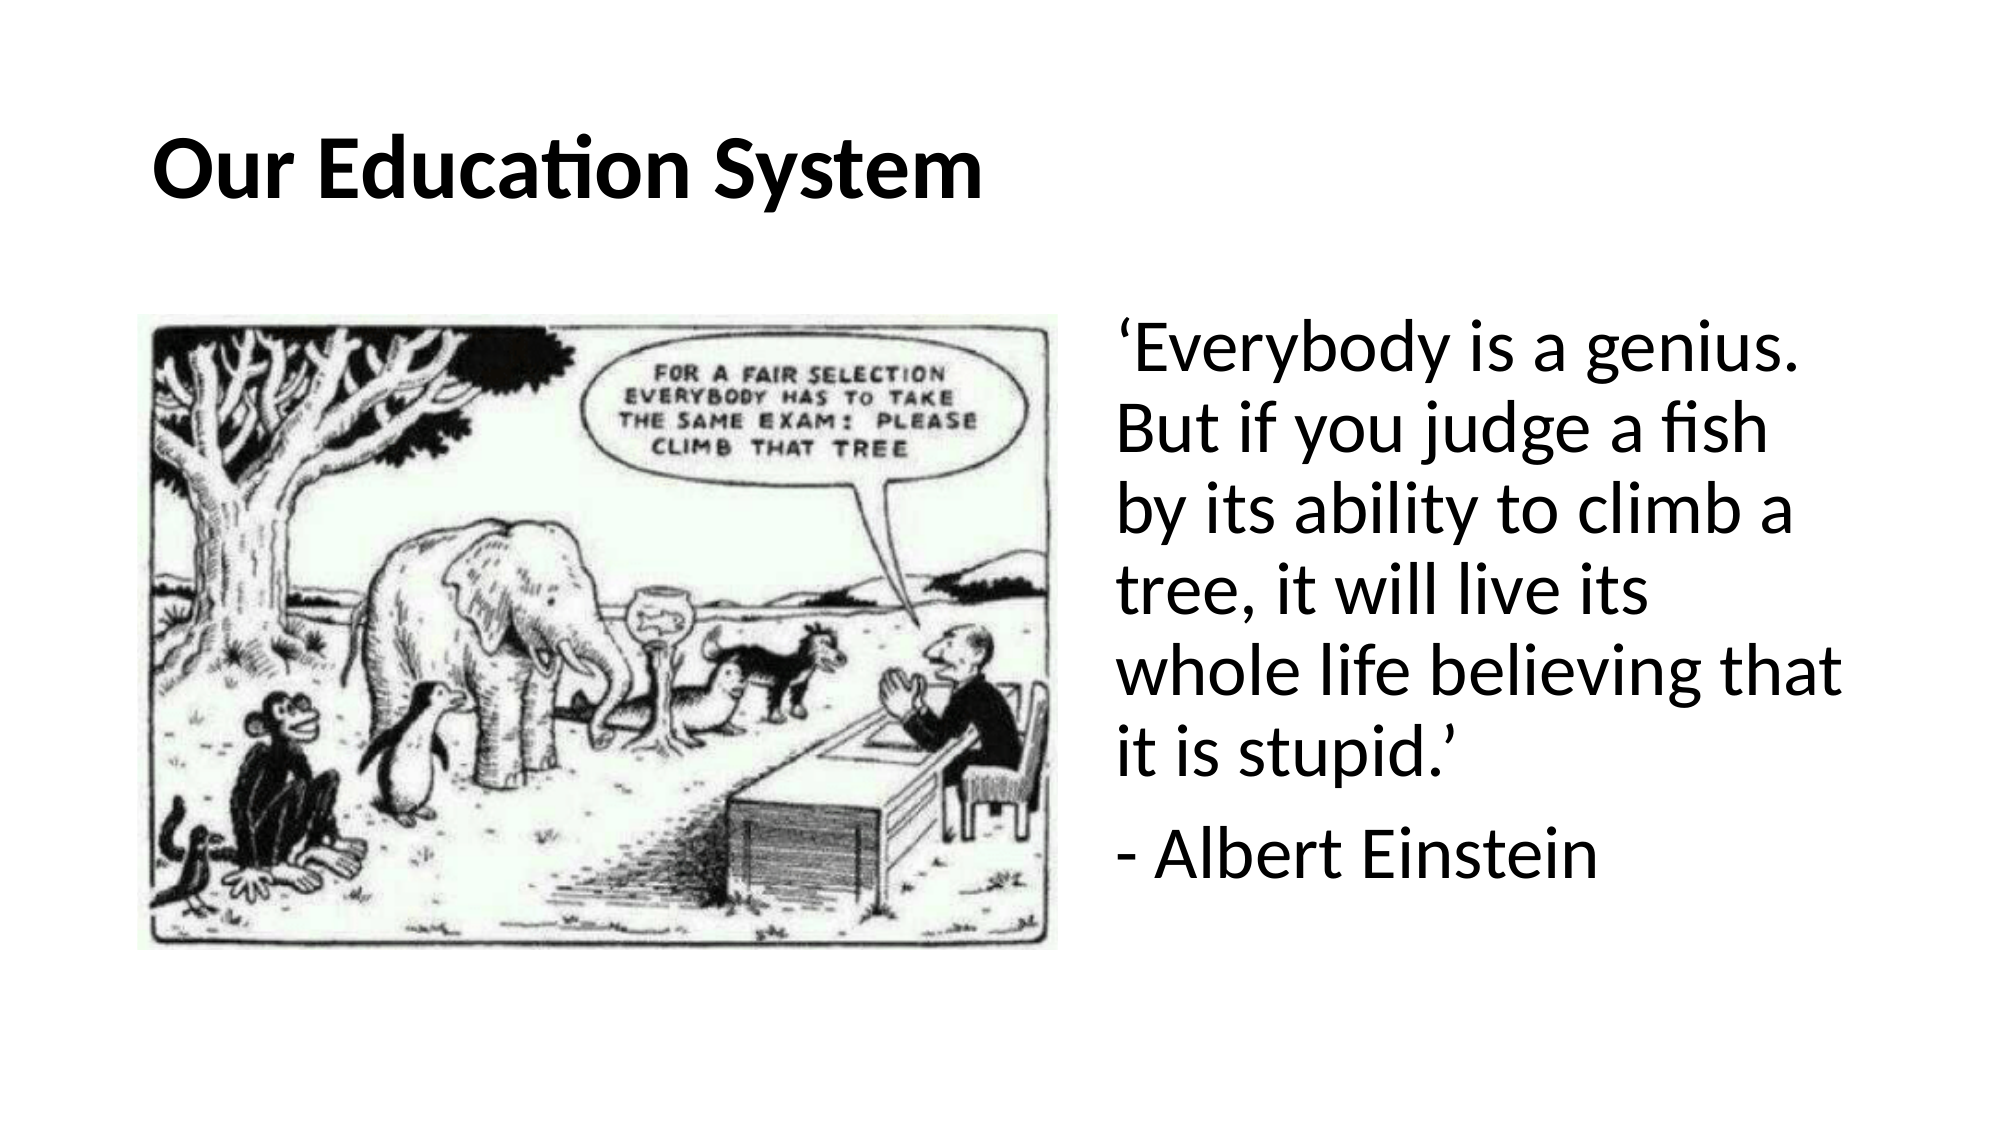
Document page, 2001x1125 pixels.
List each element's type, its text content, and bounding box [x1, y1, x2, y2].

list ‘Everybody is a genius. But if you judge a fish by its ability to climb a tree, it will live its whole life believing that it is stupid.’ - Albert Einstein [1100, 299, 1863, 1014]
picture [137, 314, 1058, 950]
title Our Education System [137, 59, 1863, 278]
